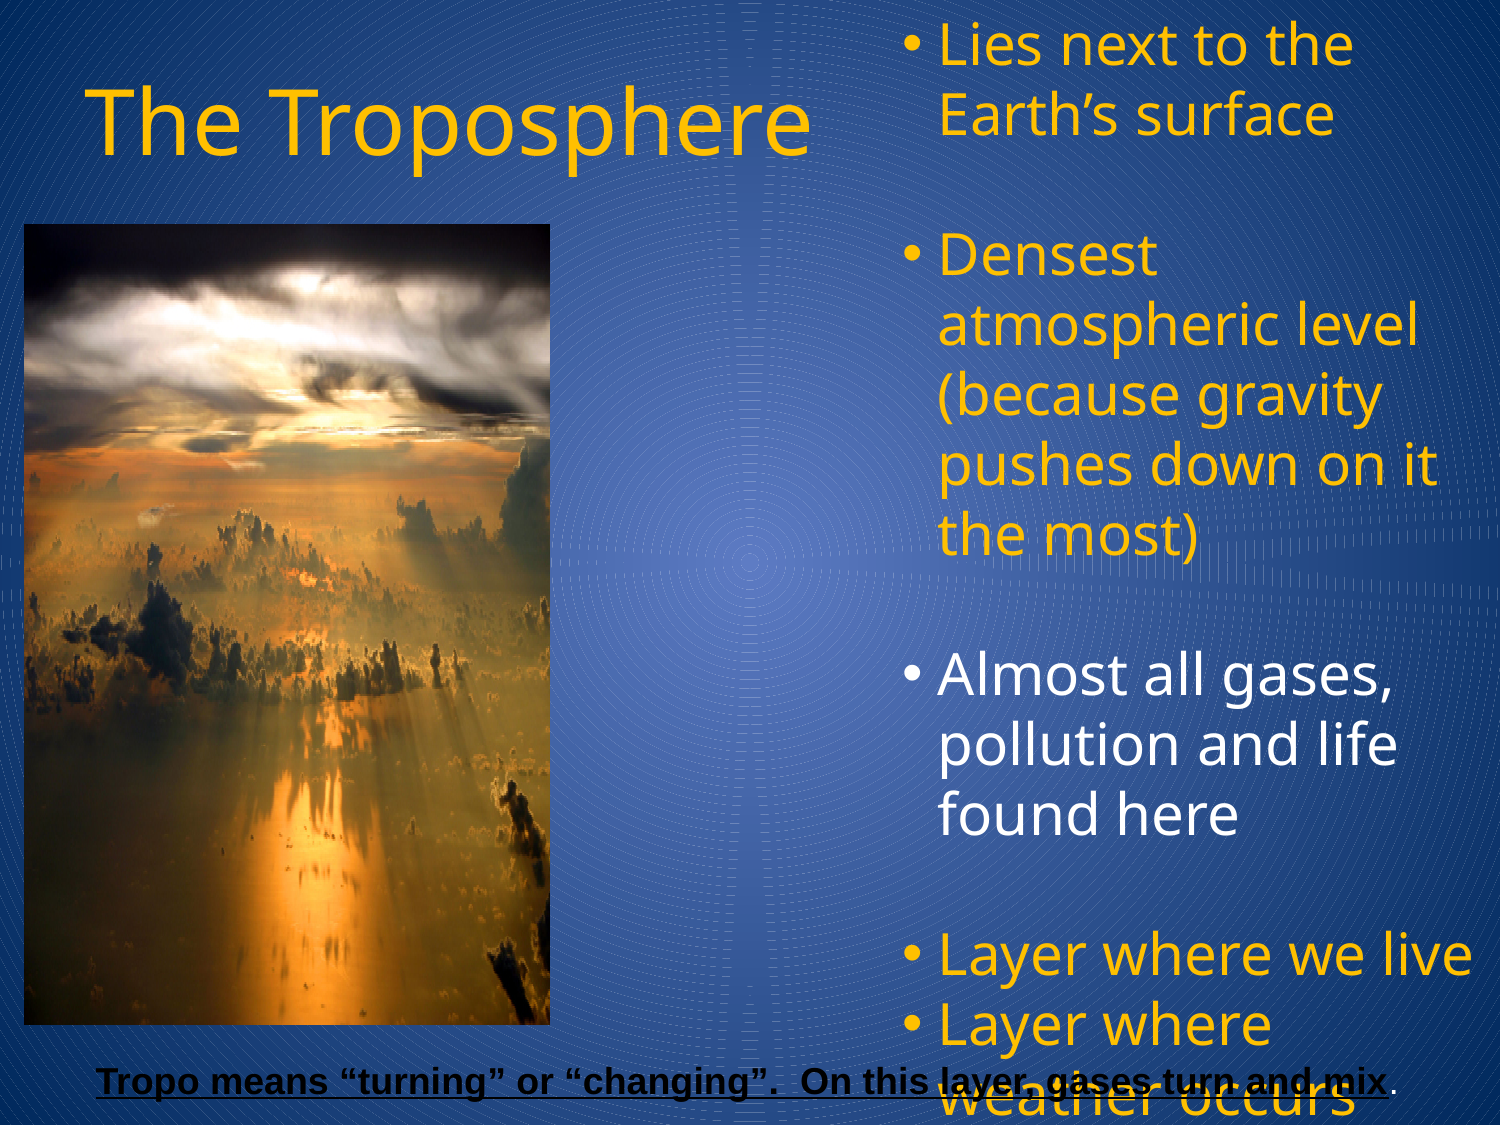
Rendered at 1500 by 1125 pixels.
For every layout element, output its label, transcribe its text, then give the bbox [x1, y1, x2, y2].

text_box Lies next to the Earth’s surface Densest atmospheric level (because gravity pushes down on it the most) Almost all gases, pollution and life found here Layer where we live Layer where weather occurs [887, 0, 1500, 1125]
title The Troposphere [12, 24, 887, 213]
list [24, 224, 551, 1026]
text_box Tropo means “turning” or “changing”. On this layer, gases turn and mix. [80, 1049, 1415, 1110]
